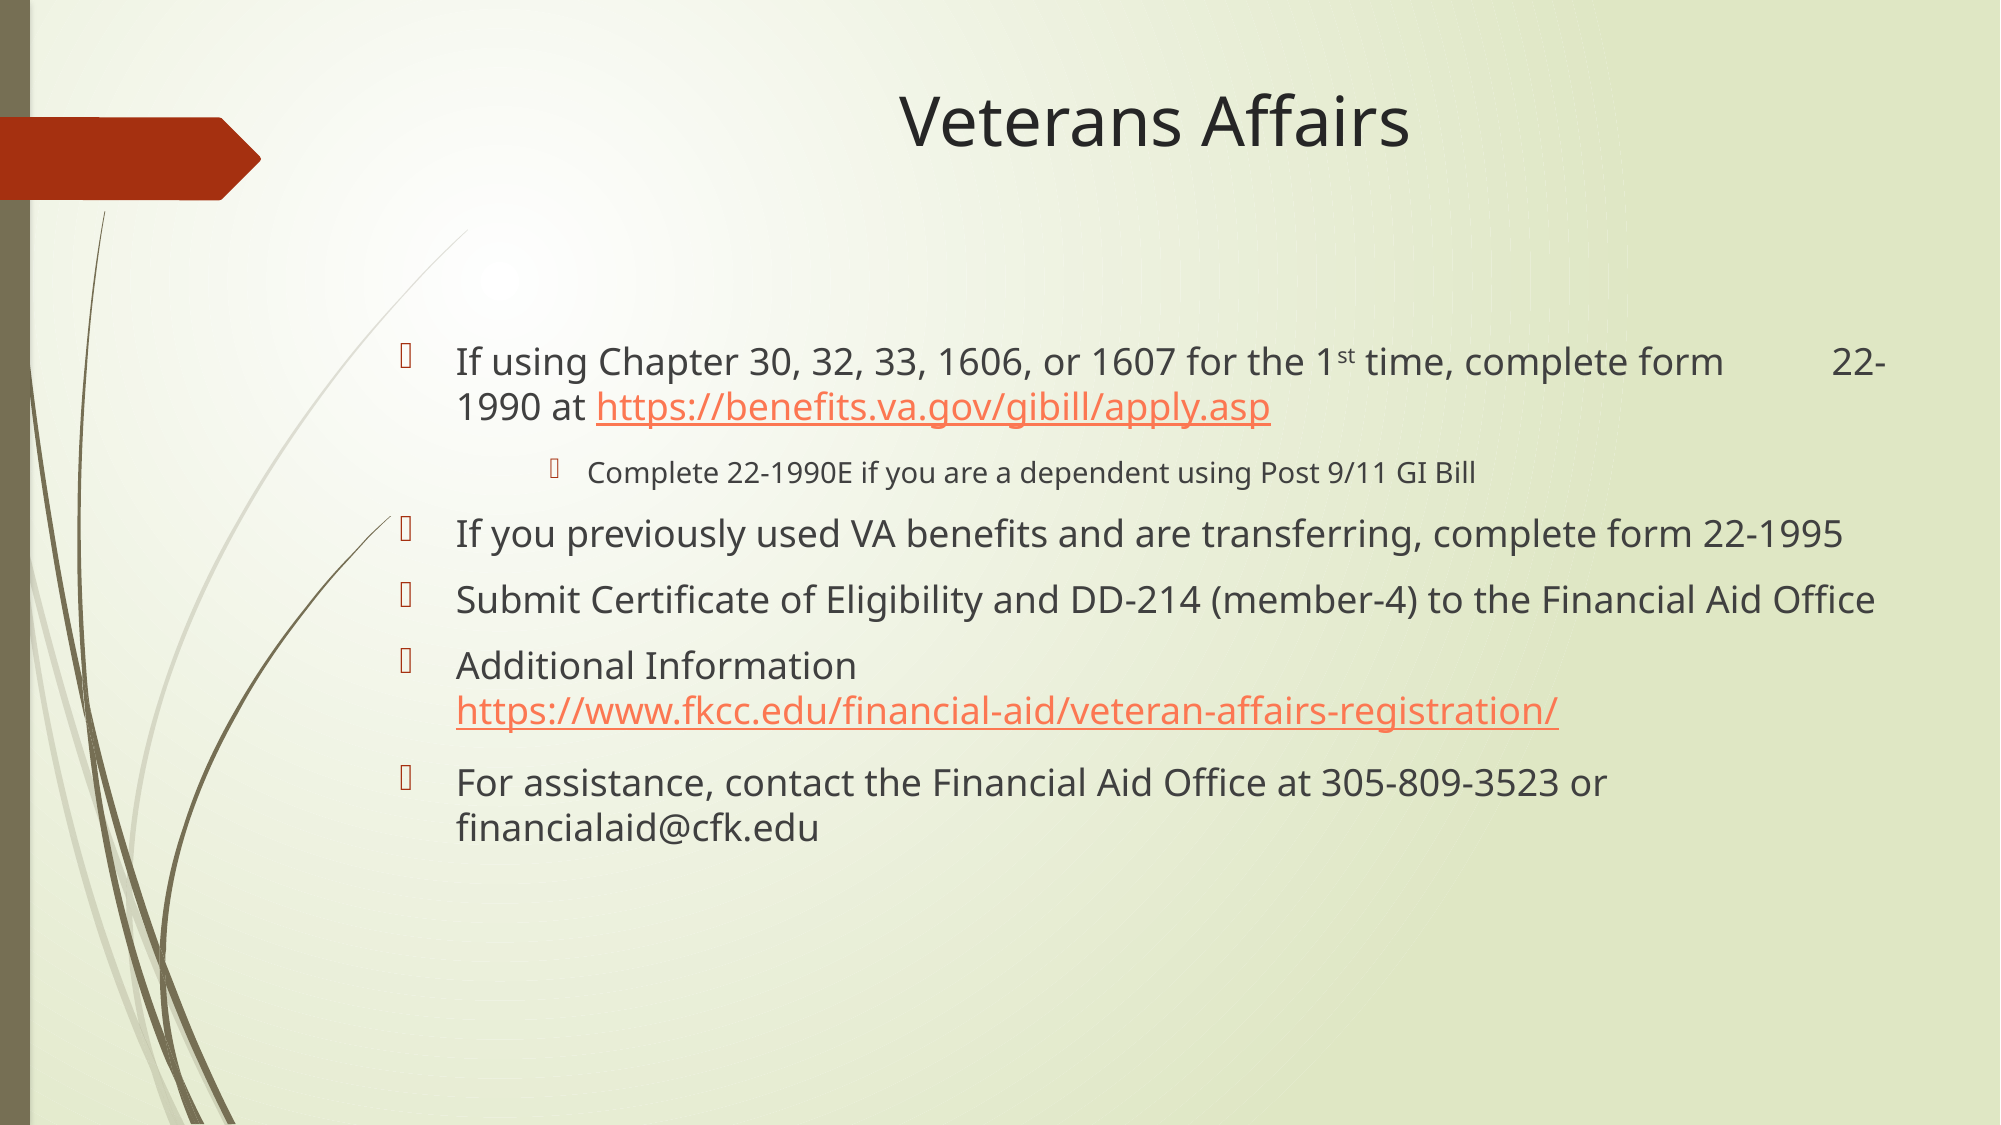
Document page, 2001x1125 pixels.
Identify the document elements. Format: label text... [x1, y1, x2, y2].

title Veterans Affairs [424, 69, 1887, 168]
list If using Chapter 30, 32, 33, 1606, or 1607 for the 1st time, complete form 22-1990 at https://benefits.va.gov/gibill/apply.asp Complete 22-1990E if you are a dependent using Post 9/11 GI Bill If you previously used VA benefits and are transferring, complete form 22-1995 Submit Certificate of Eligibility and DD-214 (member-4) to the Financial Aid Office Additional Information https://www.fkcc.edu/financial-aid/veteran-affairs-registration/ For assistance, contact the Financial Aid Office at 305-809-3523 or financialaid@cfk.edu [384, 264, 1907, 951]
